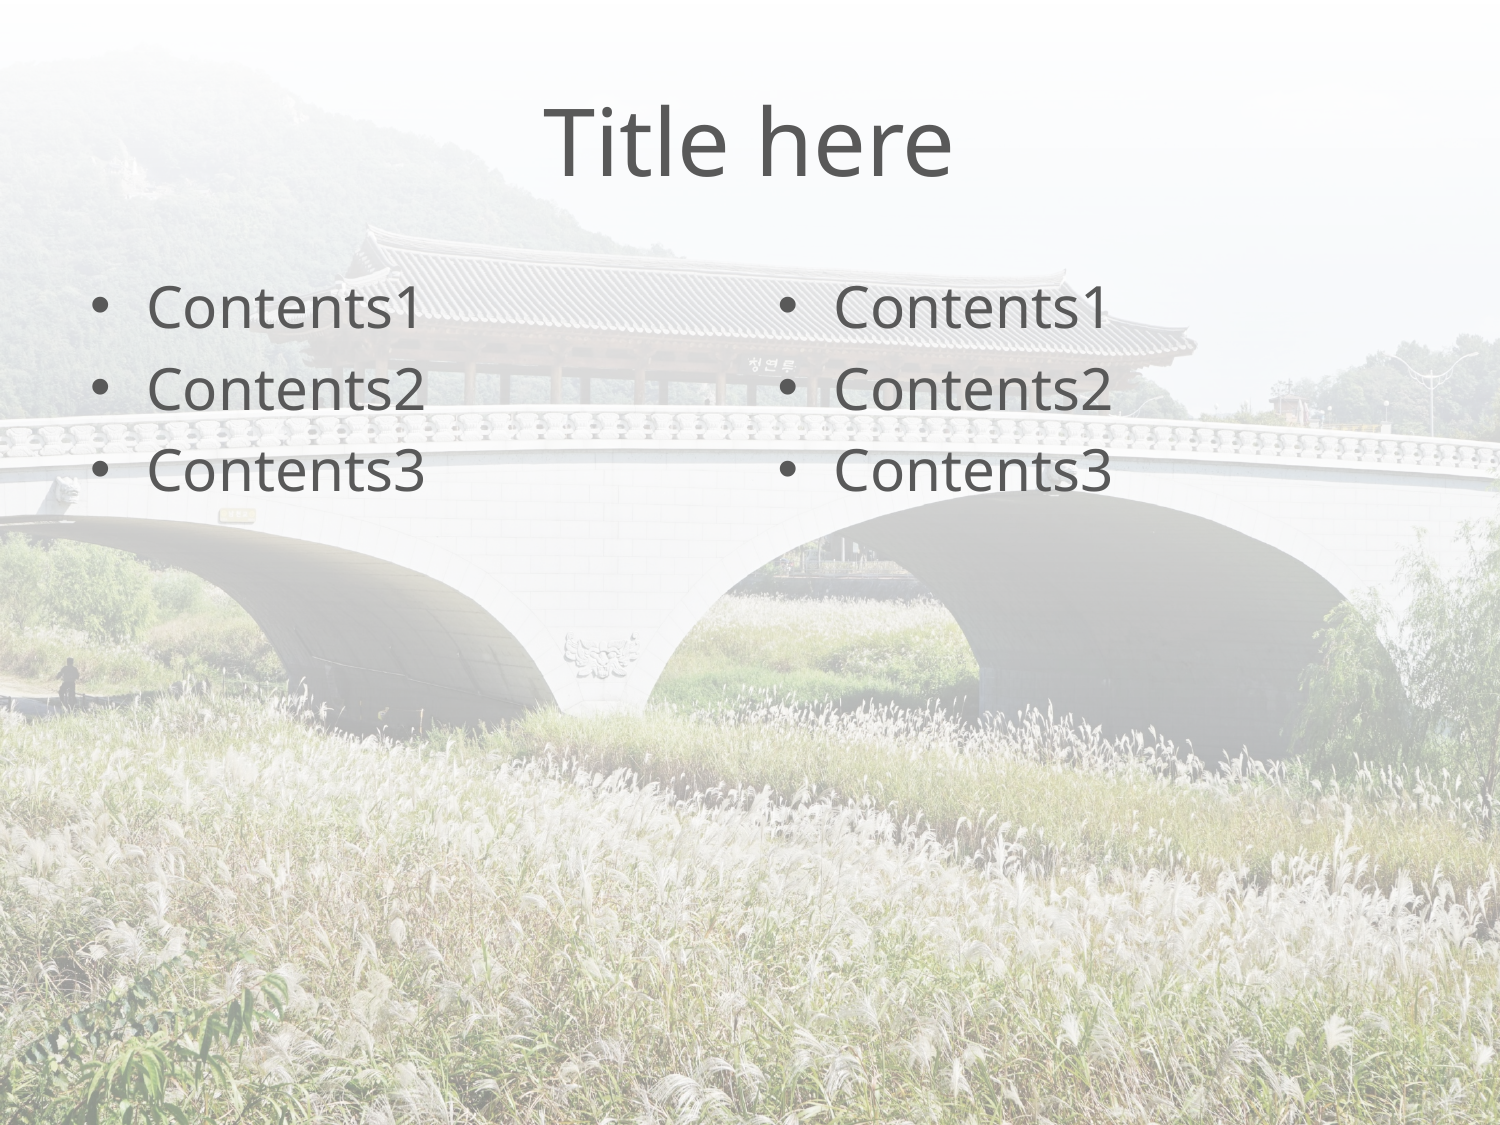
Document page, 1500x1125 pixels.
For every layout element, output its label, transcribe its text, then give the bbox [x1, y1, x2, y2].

title Title here [75, 45, 1425, 233]
list Contents1 Contents2 Contents3 [762, 262, 1425, 1005]
list Contents1 Contents2 Contents3 [75, 262, 738, 1005]
text_box [0, 0, 1500, 1125]
